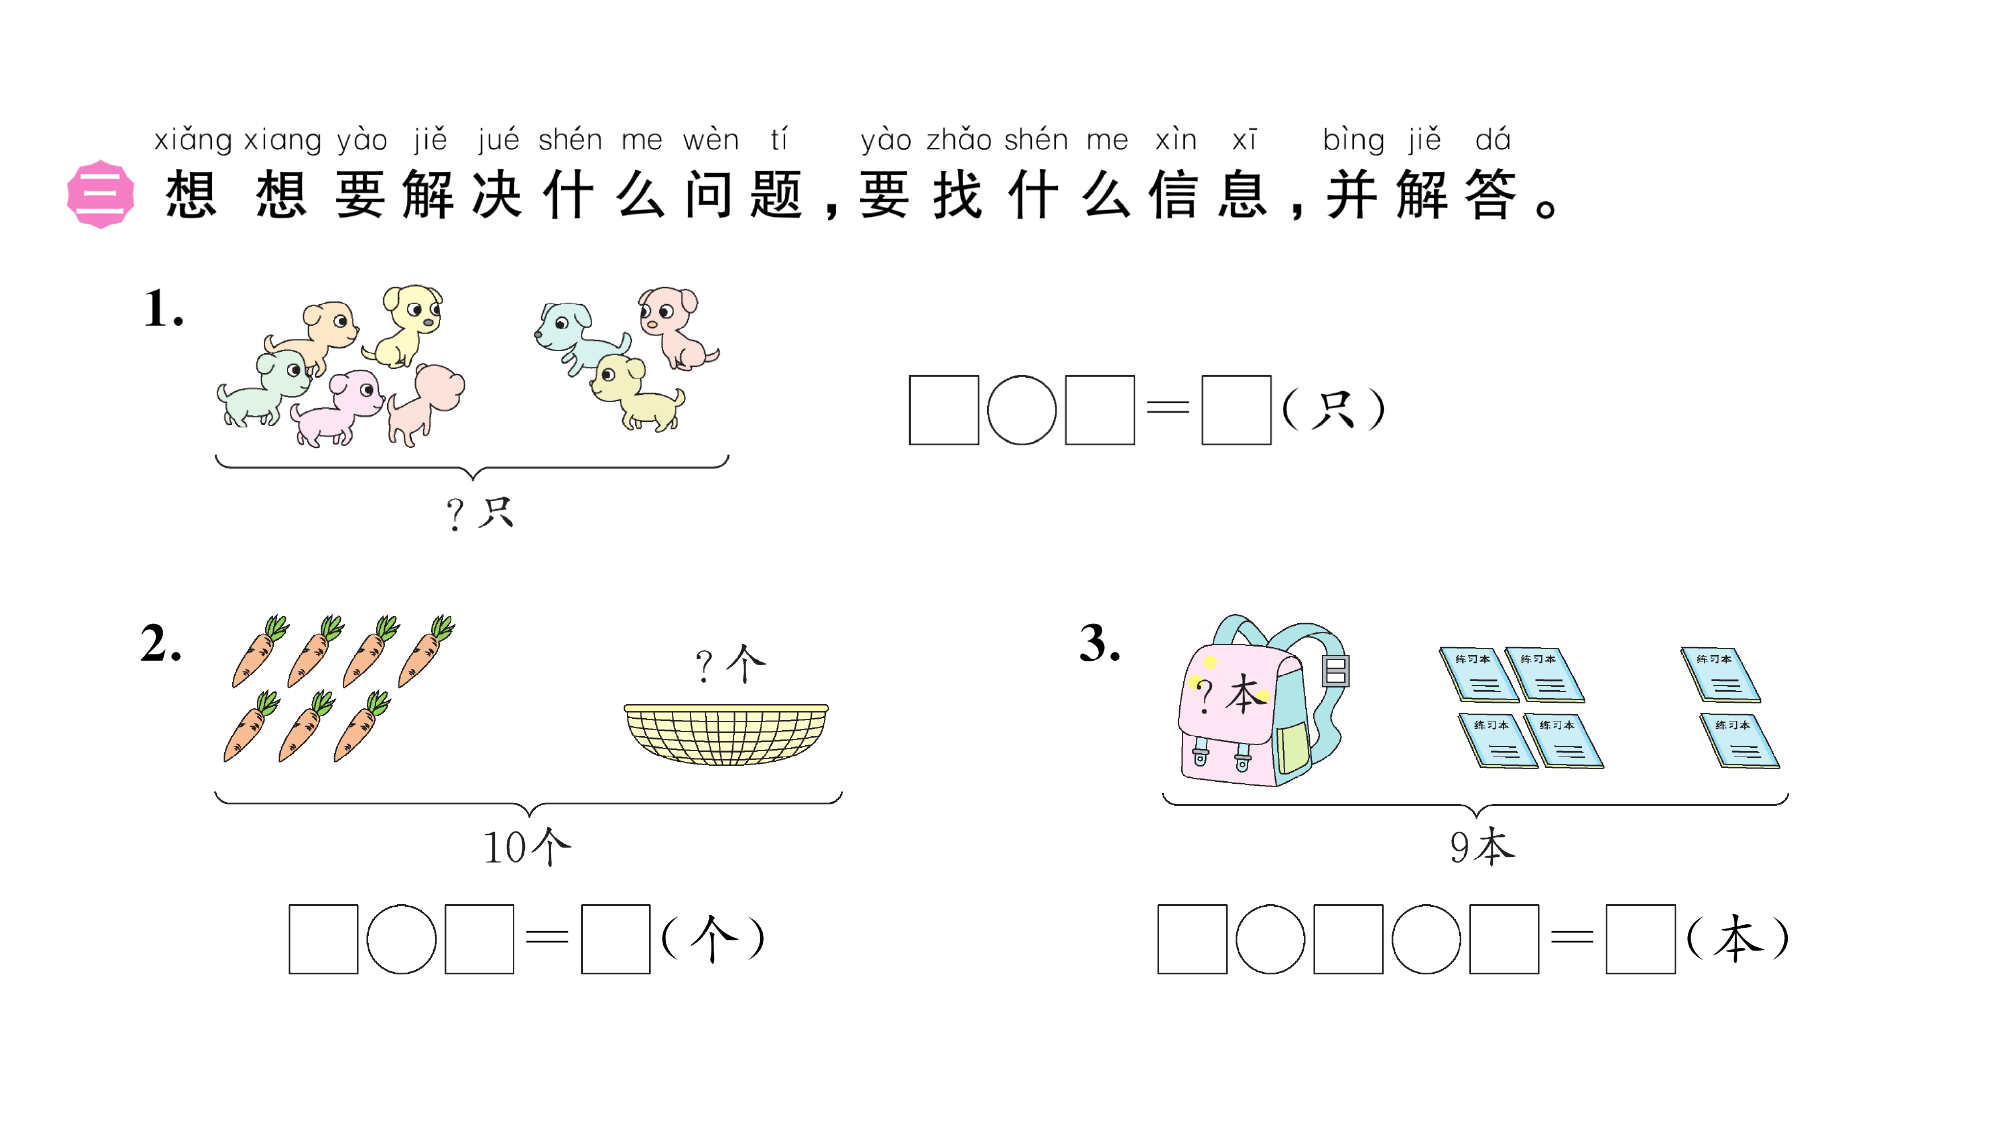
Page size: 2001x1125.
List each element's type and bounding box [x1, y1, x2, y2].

picture [63, 98, 1954, 550]
picture [137, 573, 2000, 1000]
